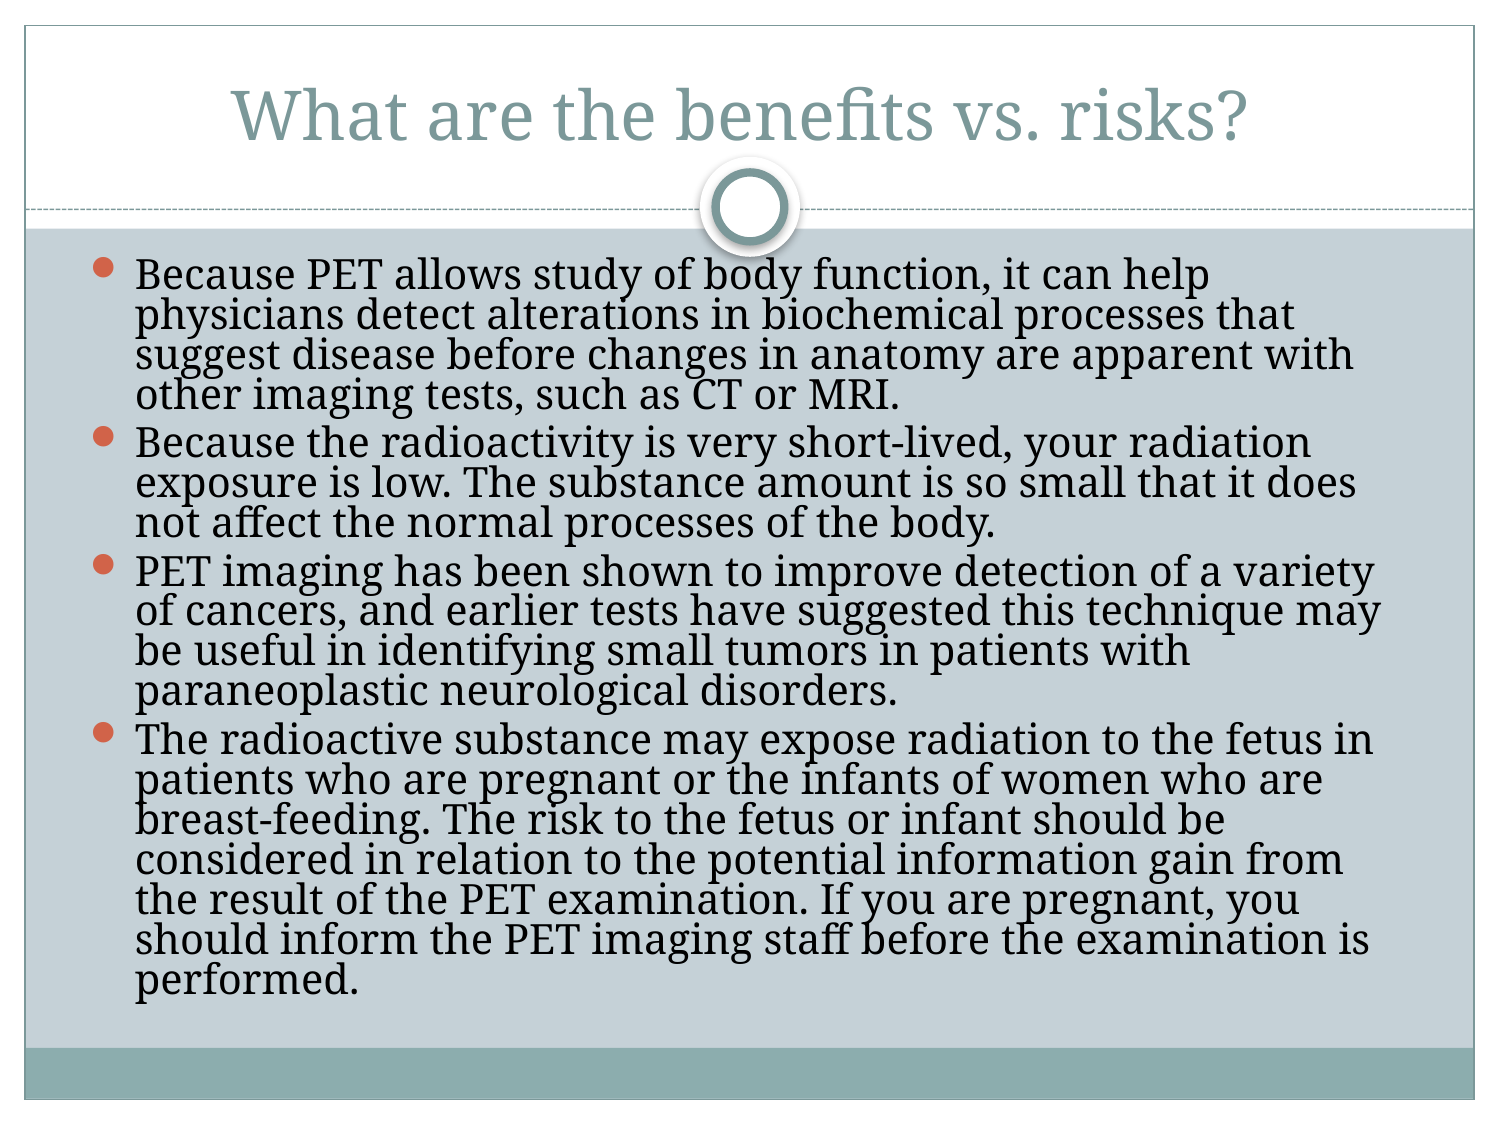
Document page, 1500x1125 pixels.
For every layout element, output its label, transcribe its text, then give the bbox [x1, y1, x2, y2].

list Because PET allows study of body function, it can help physicians detect alterations in biochemical processes that suggest disease before changes in anatomy are apparent with other imaging tests, such as CT or MRI. Because the radioactivity is very short-lived, your radiation exposure is low. The substance amount is so small that it does not affect the normal processes of the body. PET imaging has been shown to improve detection of a variety of cancers, and earlier tests have suggested this technique may be useful in identifying small tumors in patients with paraneoplastic neurological disorders. The radioactive substance may expose radiation to the fetus in patients who are pregnant or the infants of women who are breast-feeding. The risk to the fetus or infant should be considered in relation to the potential information gain from the result of the PET examination. If you are pregnant, you should inform the PET imaging staff before the examination is performed. [74, 249, 1426, 993]
title What are the benefits vs. risks? [49, 37, 1450, 163]
